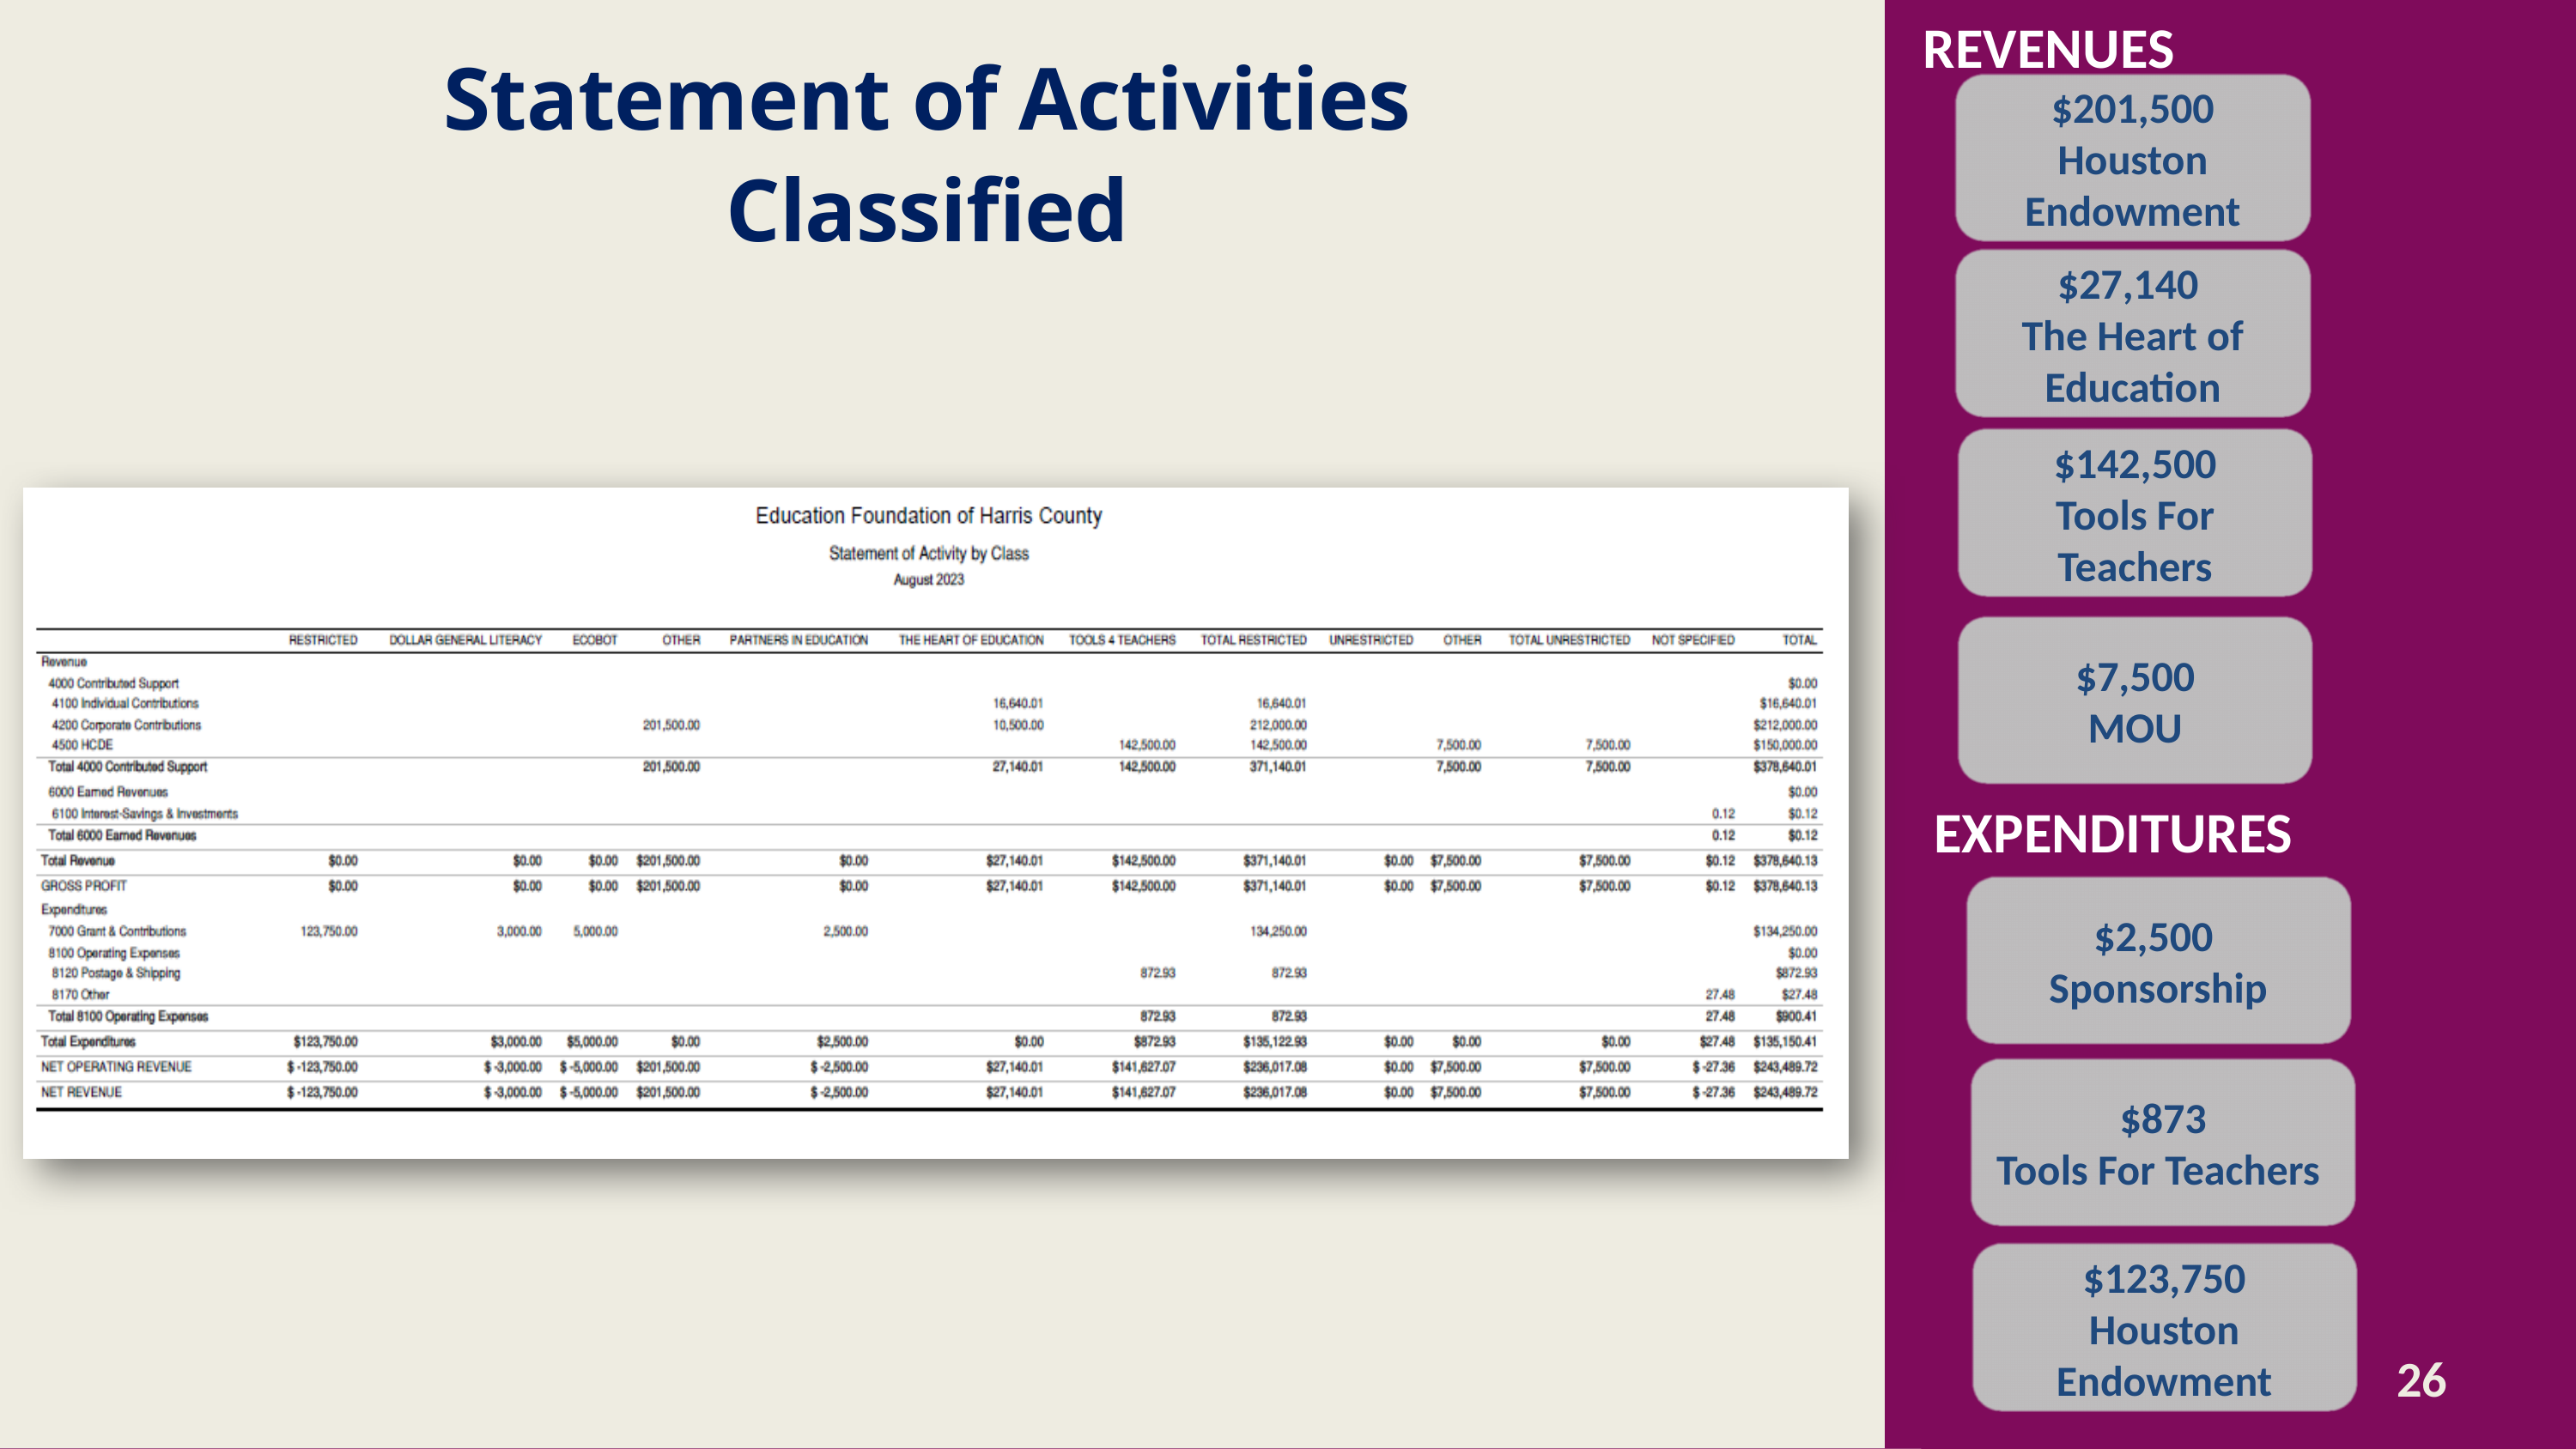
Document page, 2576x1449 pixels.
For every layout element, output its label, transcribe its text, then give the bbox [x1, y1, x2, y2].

text_box $2,500 Sponsorship [1965, 876, 2352, 1045]
text_box $7,500 MOU [1958, 616, 2314, 784]
slide_number 26 [2393, 1347, 2447, 1409]
text_box $27,140 The Heart of Education [1955, 249, 2312, 419]
text_box $873 Tools For Teachers [1971, 1058, 2356, 1227]
text_box REVENUES [1910, 4, 2200, 87]
text_box [1885, 0, 2576, 1449]
text_box [0, 0, 1885, 1449]
text_box $142,500 Tools For Teachers [1958, 428, 2314, 597]
text_box $201,500 Houston Endowment [1954, 73, 2312, 243]
text_box $123,750 Houston Endowment [1971, 1244, 2358, 1411]
text_box EXPENDITURES [1921, 789, 2385, 870]
picture [23, 487, 1850, 1160]
text_box Statement of Activities Classified [323, 33, 1598, 258]
